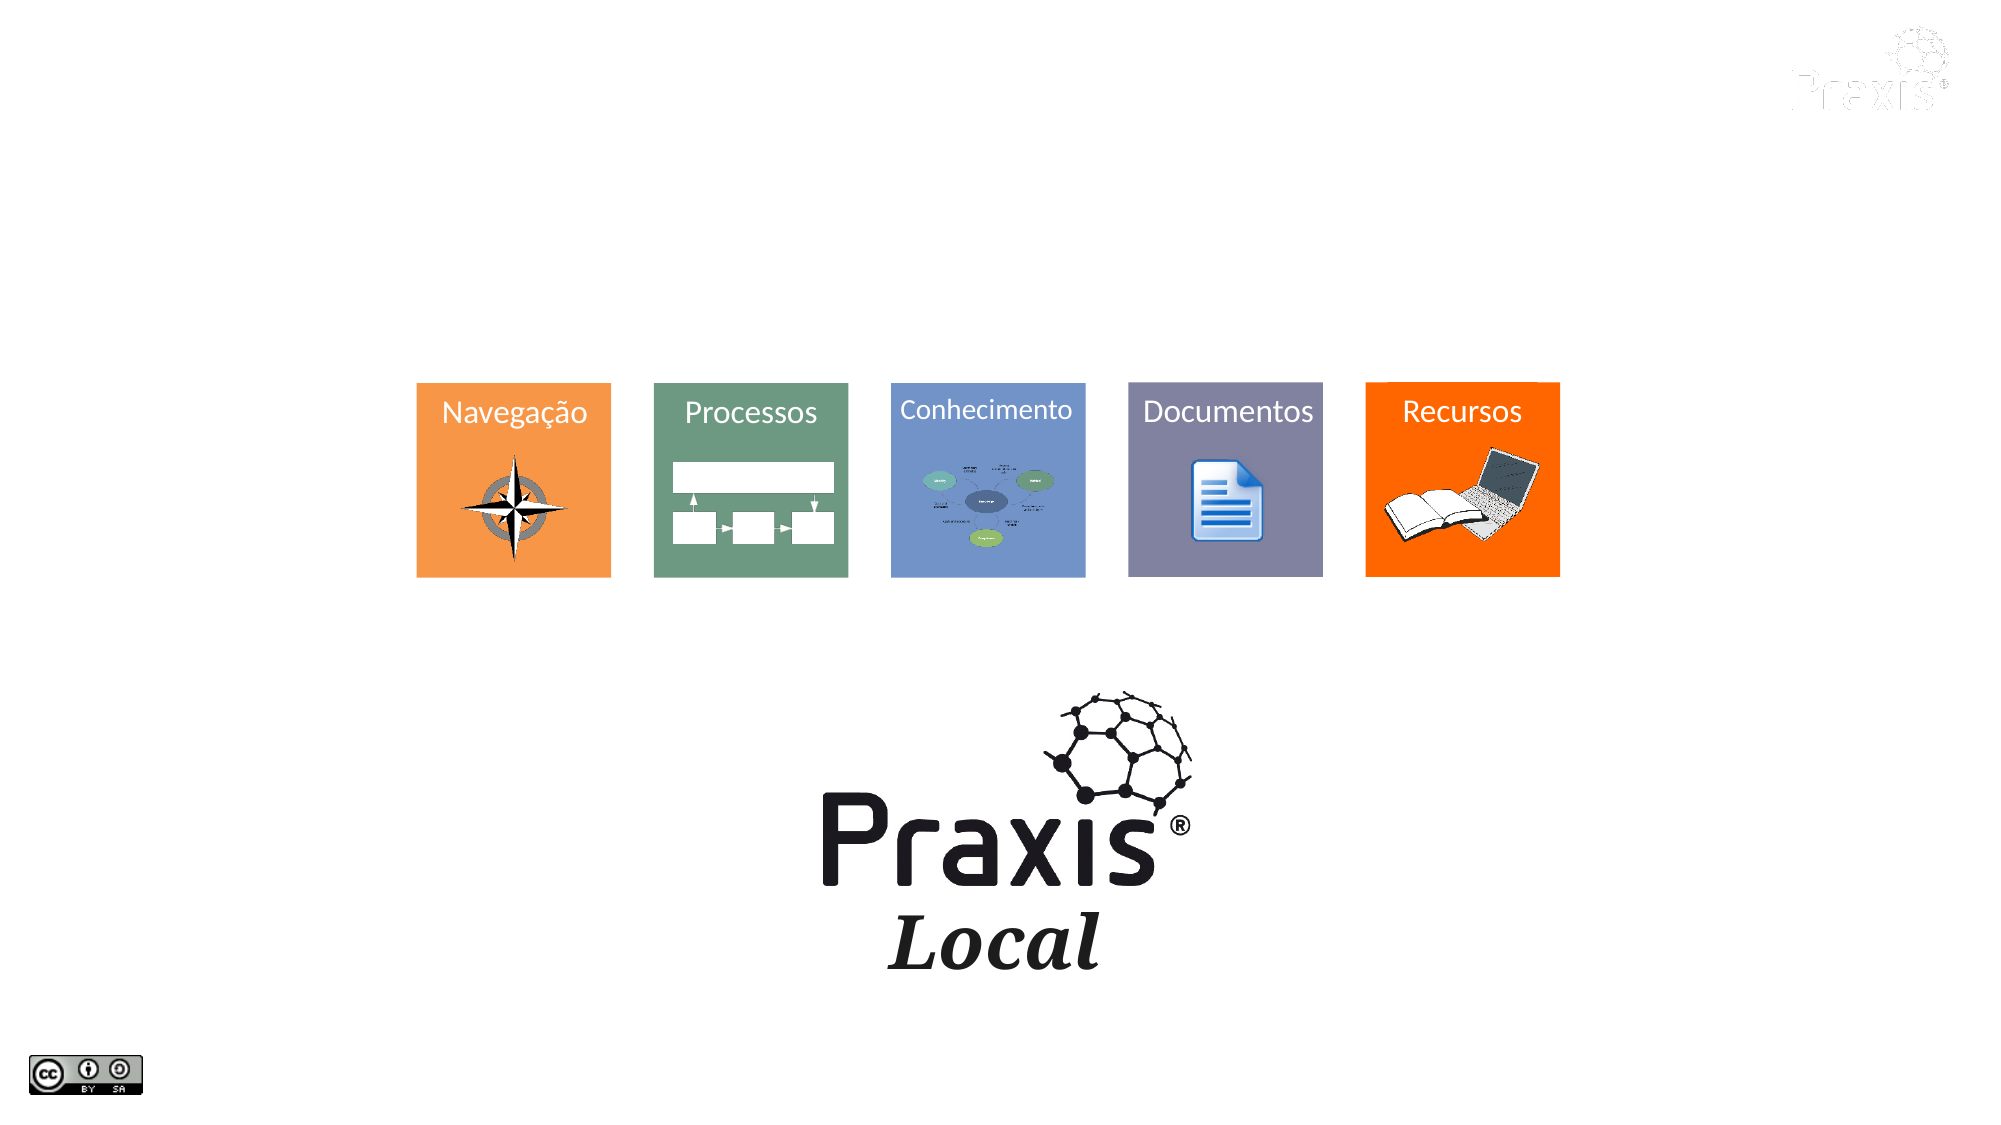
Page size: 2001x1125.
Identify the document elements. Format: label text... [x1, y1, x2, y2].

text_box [1126, 382, 1331, 577]
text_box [653, 383, 849, 578]
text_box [416, 383, 612, 578]
picture [823, 691, 1192, 886]
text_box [884, 383, 1090, 578]
picture [29, 1055, 143, 1095]
picture [1792, 26, 1949, 110]
text_box Local [874, 887, 1116, 992]
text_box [1365, 382, 1561, 577]
